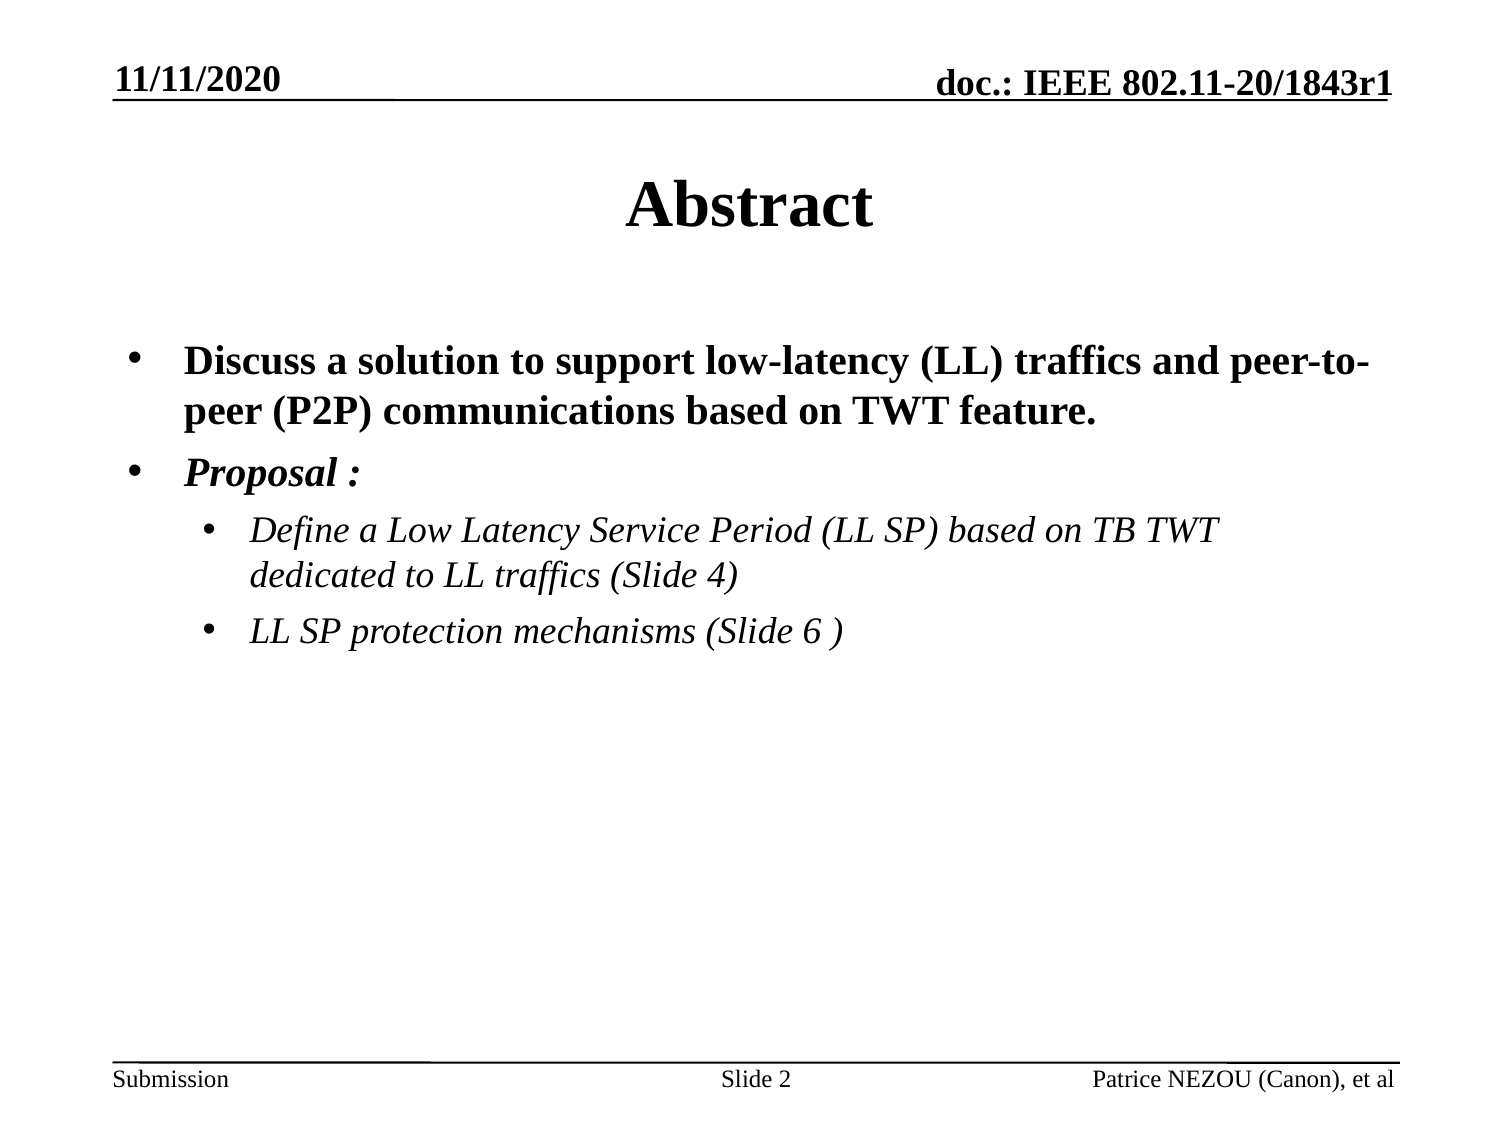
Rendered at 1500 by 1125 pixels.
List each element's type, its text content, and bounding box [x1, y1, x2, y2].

footer Patrice NEZOU (Canon), et al [878, 1061, 1402, 1093]
slide_number Slide 2 [712, 1061, 800, 1123]
title Abstract [112, 112, 1388, 288]
list Discuss a solution to support low-latency (LL) traffics and peer-to-peer (P2P) communications based on TWT feature. Proposal : Define a Low Latency Service Period (LL SP) based on TB TWT dedicated to LL traffics (Slide 4) LL SP protection mechanisms (Slide 6 ) [112, 324, 1388, 1000]
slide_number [114, 54, 423, 100]
